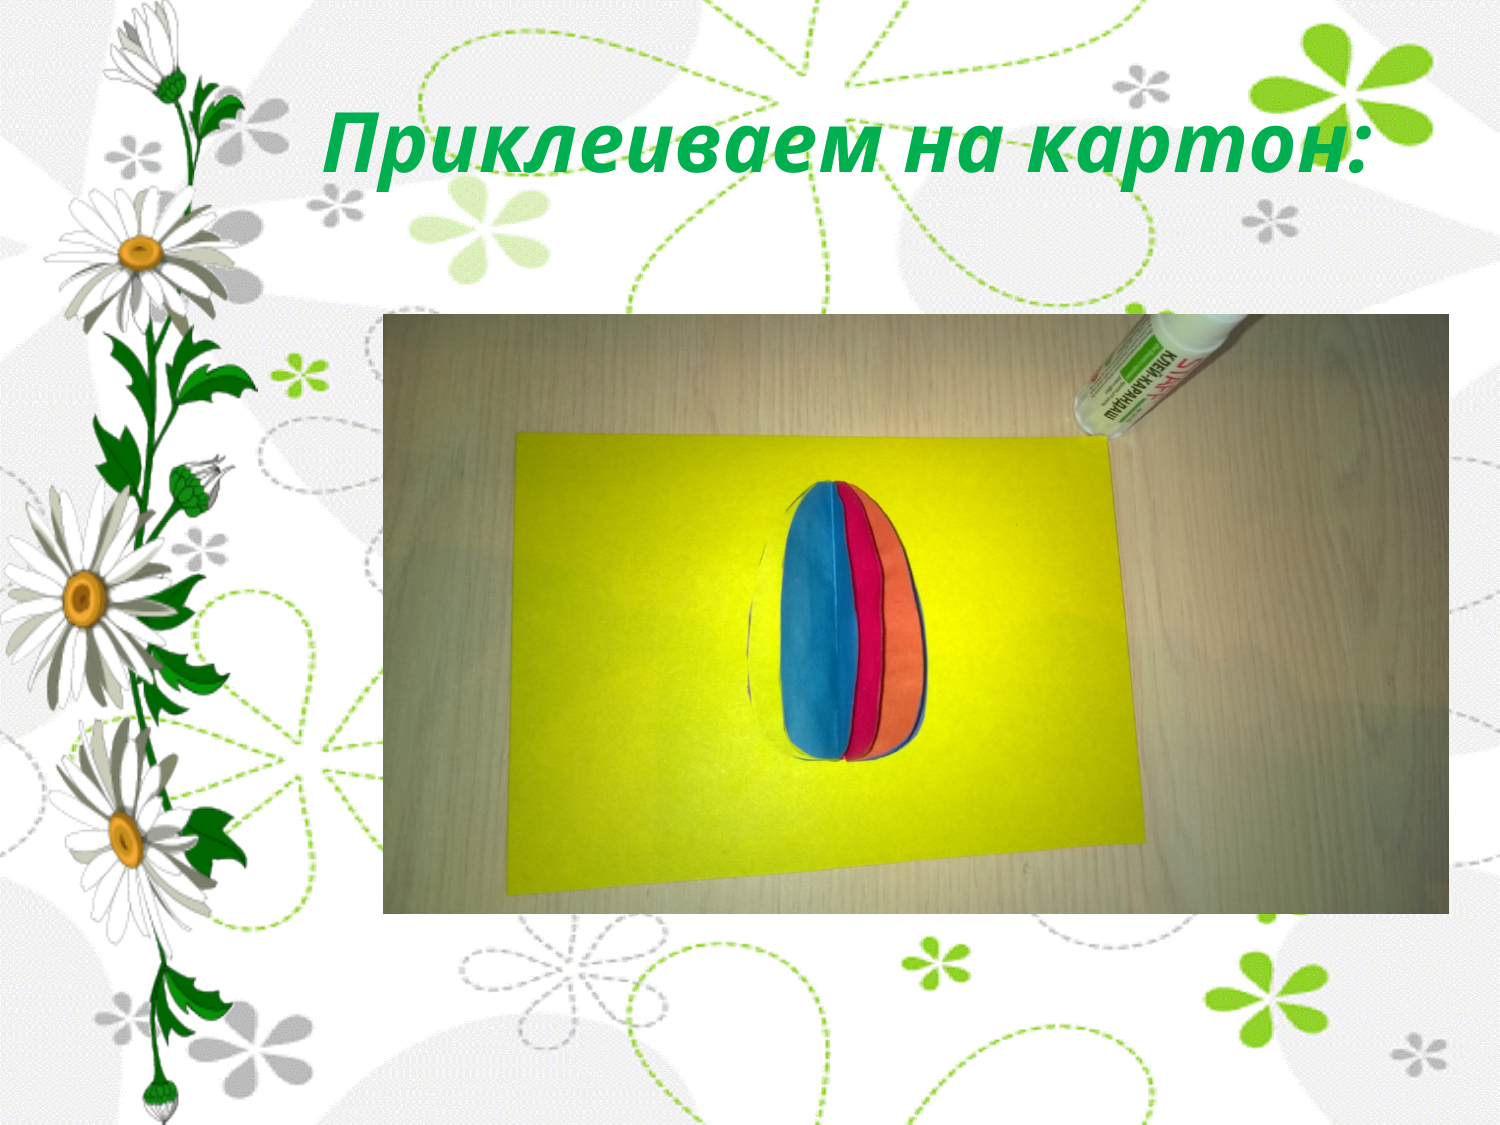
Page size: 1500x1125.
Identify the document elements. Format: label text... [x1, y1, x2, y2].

title Приклеиваем на картон: [269, 45, 1425, 233]
picture [0, 0, 1500, 1125]
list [383, 314, 1449, 915]
